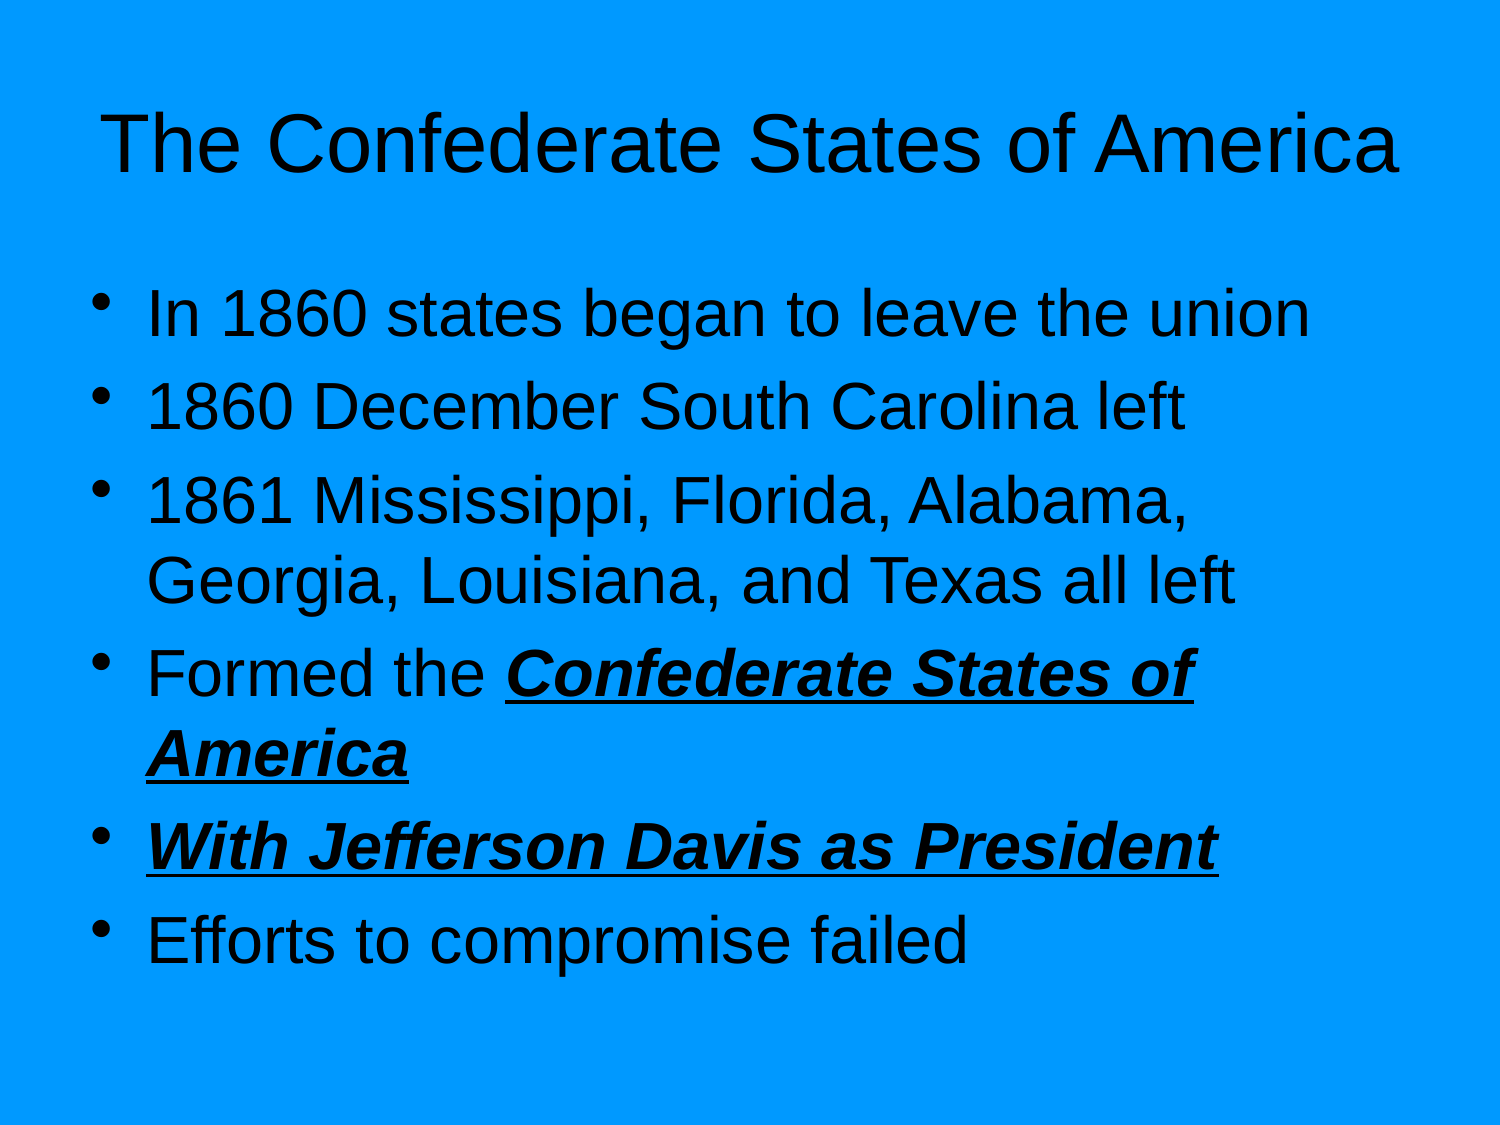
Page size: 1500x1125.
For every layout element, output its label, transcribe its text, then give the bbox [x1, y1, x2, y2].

list In 1860 states began to leave the union 1860 December South Carolina left 1861 Mississippi, Florida, Alabama, Georgia, Louisiana, and Texas all left Formed the Confederate States of America With Jefferson Davis as President Efforts to compromise failed [75, 262, 1425, 1005]
title The Confederate States of America [75, 45, 1425, 233]
